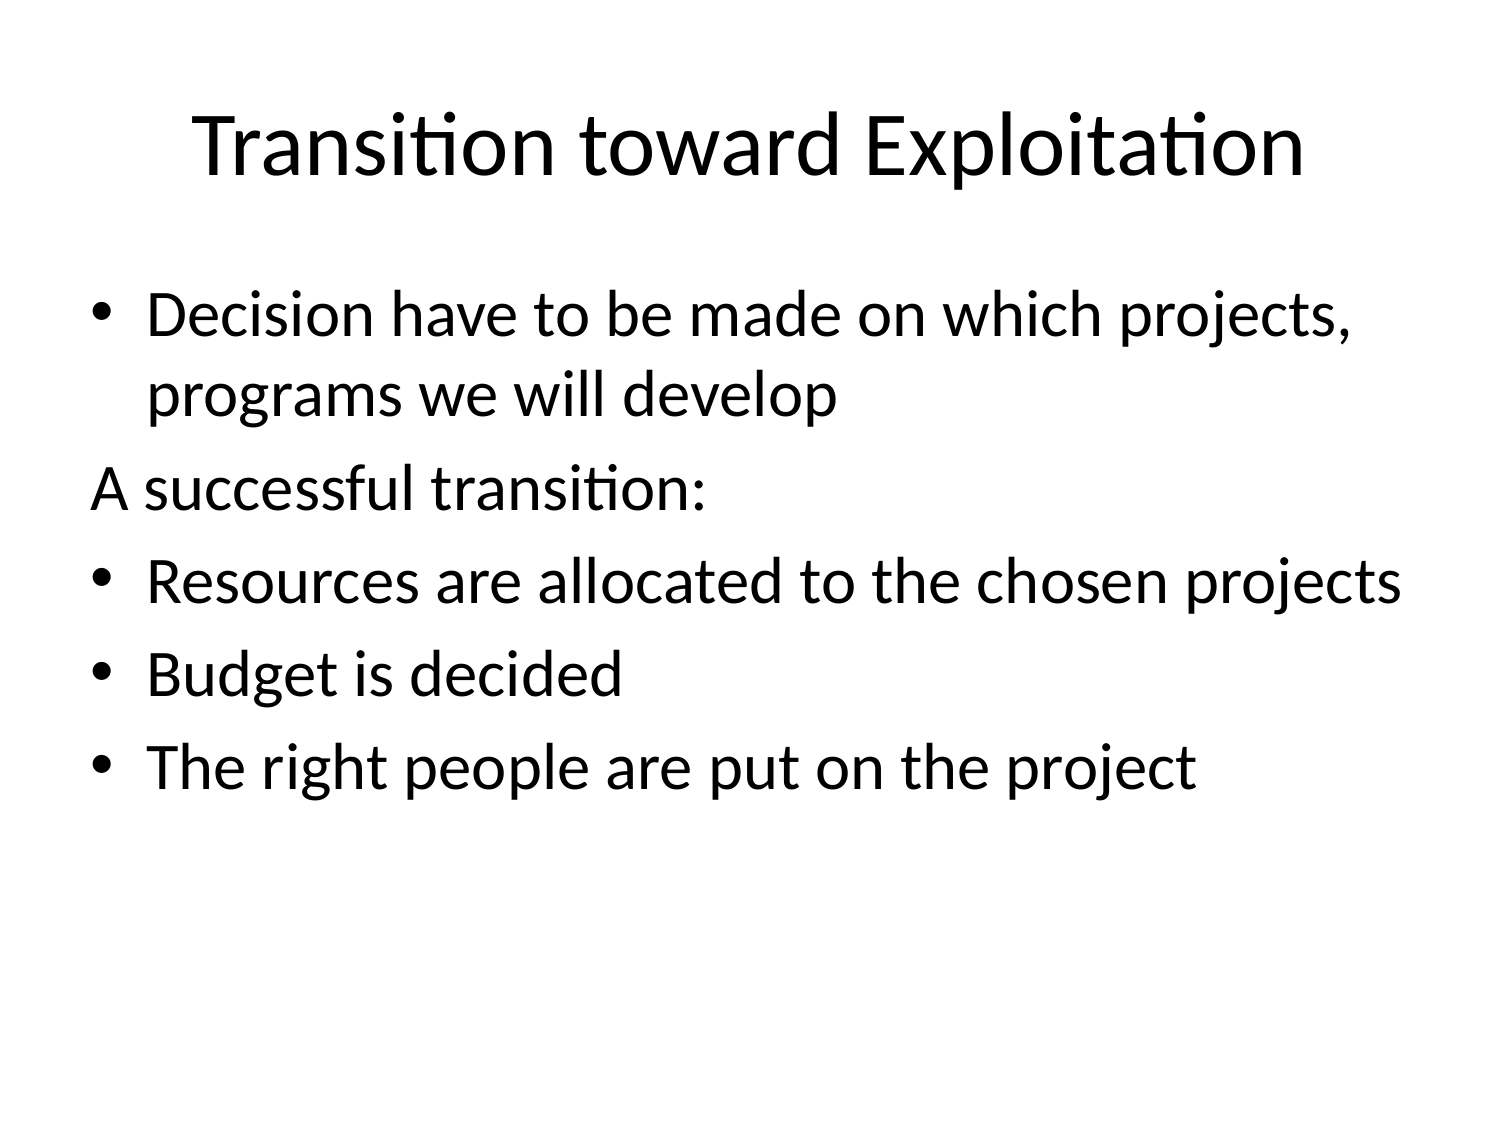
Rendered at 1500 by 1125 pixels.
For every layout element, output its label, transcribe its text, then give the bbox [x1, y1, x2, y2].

title Transition toward Exploitation [75, 45, 1425, 233]
list Decision have to be made on which projects, programs we will develop A successful transition: Resources are allocated to the chosen projects Budget is decided The right people are put on the project [75, 262, 1425, 1005]
